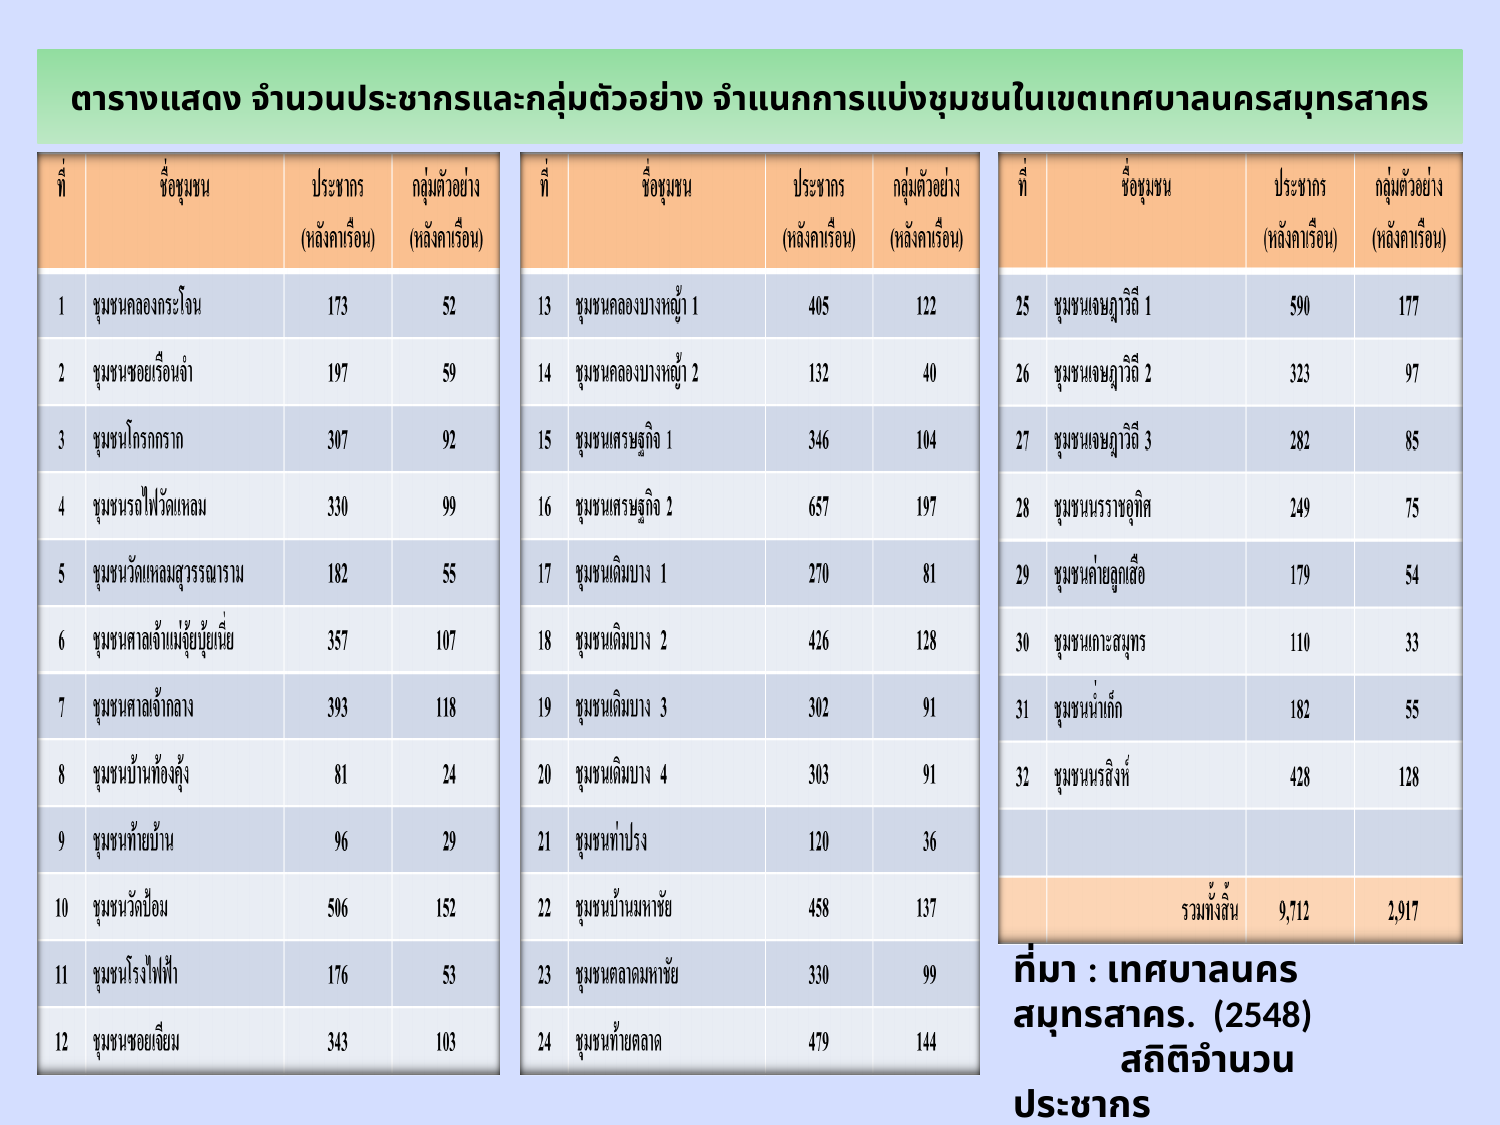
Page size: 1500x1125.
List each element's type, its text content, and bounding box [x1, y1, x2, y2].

picture [36, 149, 501, 1094]
picture [997, 148, 1463, 963]
picture [519, 149, 981, 1094]
text_box ที่มา : เทศบาลนครสมุทรสาคร. (2548) สถิติจำนวนประชากร เขตเทศบาลนครสมุทรสาคร [998, 973, 1438, 1125]
text_box ตารางแสดง จำนวนประชากรและกลุ่มตัวอย่าง จำแนกการแบ่งชุมชนในเขตเทศบาลนครสมุทรสาคร [37, 49, 1463, 144]
